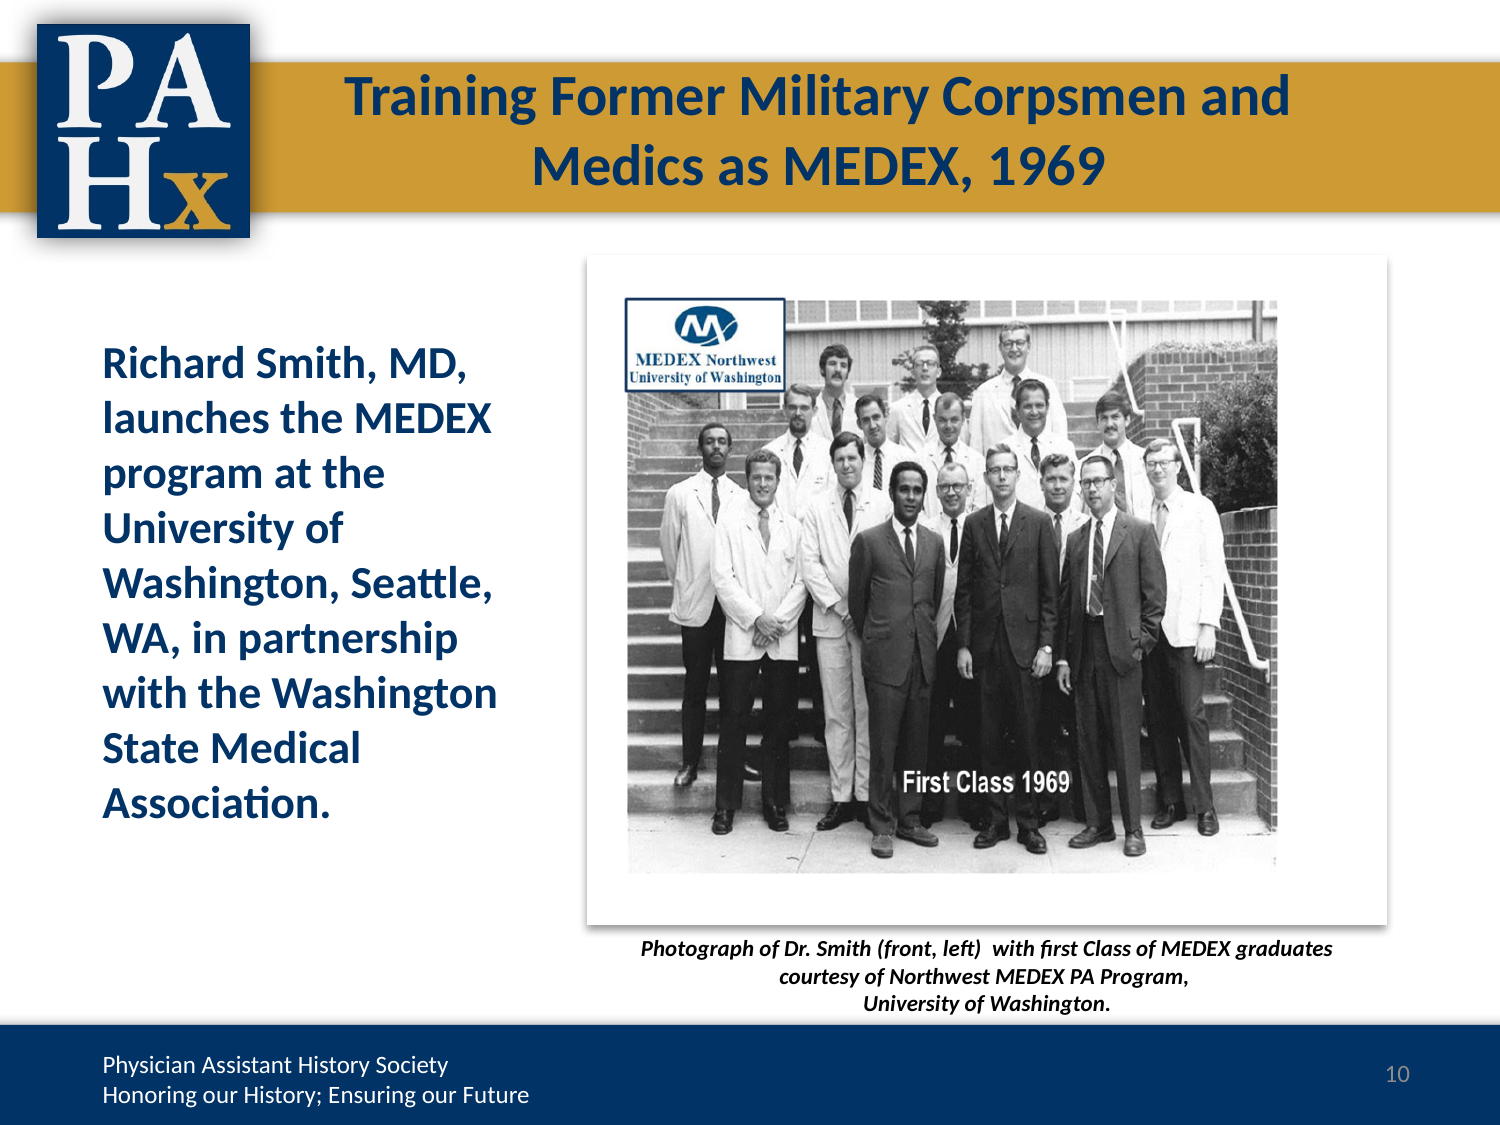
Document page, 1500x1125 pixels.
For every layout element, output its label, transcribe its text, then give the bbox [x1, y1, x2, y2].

text_box Richard Smith, MD, launches the MEDEX program at the University of Washington, Seattle, WA, in partnership with the Washington State Medical Association. [87, 324, 563, 835]
picture [37, 24, 250, 238]
picture [587, 255, 1387, 926]
slide_number 10 [1074, 1042, 1425, 1103]
footer Physician Assistant History Society Honoring our History; Ensuring our Future [87, 1048, 563, 1108]
text_box Training Former Military Corpsmen and Medics as MEDEX, 1969 [299, 49, 1338, 205]
text_box Photograph of Dr. Smith (front, left) with first Class of MEDEX graduates courtesy of Northwest MEDEX PA Program, University of Washington. [612, 934, 1363, 1024]
